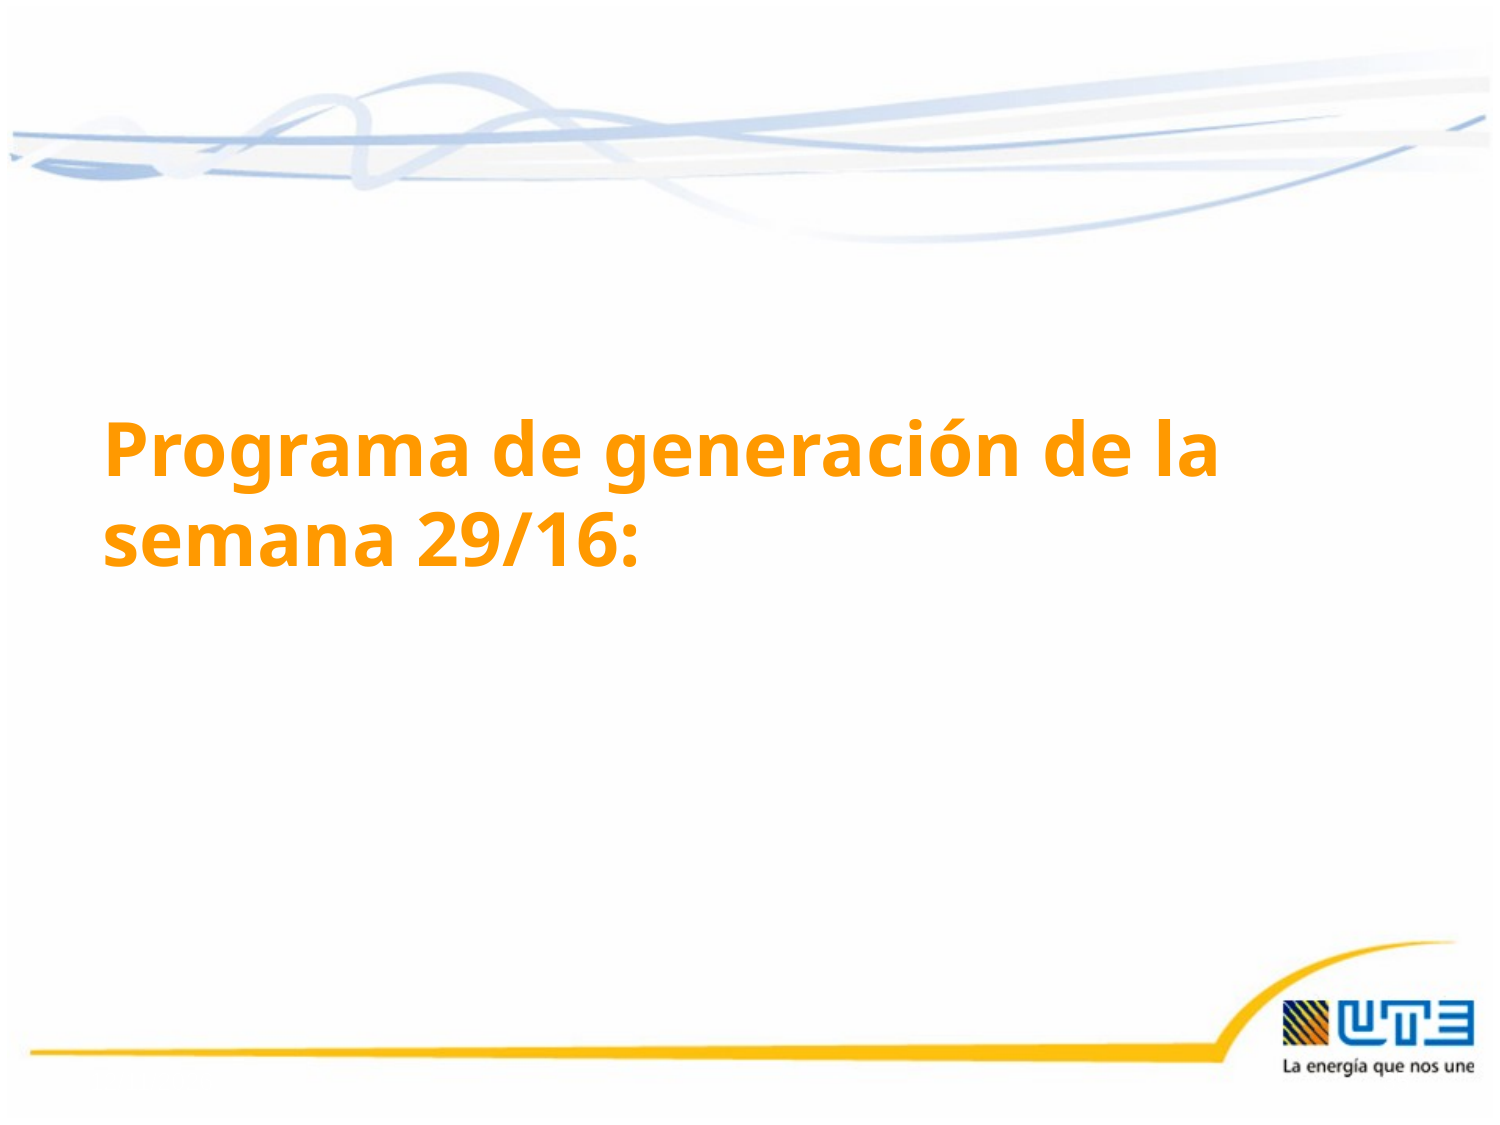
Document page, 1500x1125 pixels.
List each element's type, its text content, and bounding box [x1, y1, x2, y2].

picture [7, 6, 1493, 1118]
text_box 35 [1074, 1024, 1425, 1103]
text_box 15/07/2016 [75, 1024, 425, 1103]
title Programa de generación de la semana 29/16: [87, 362, 1438, 720]
